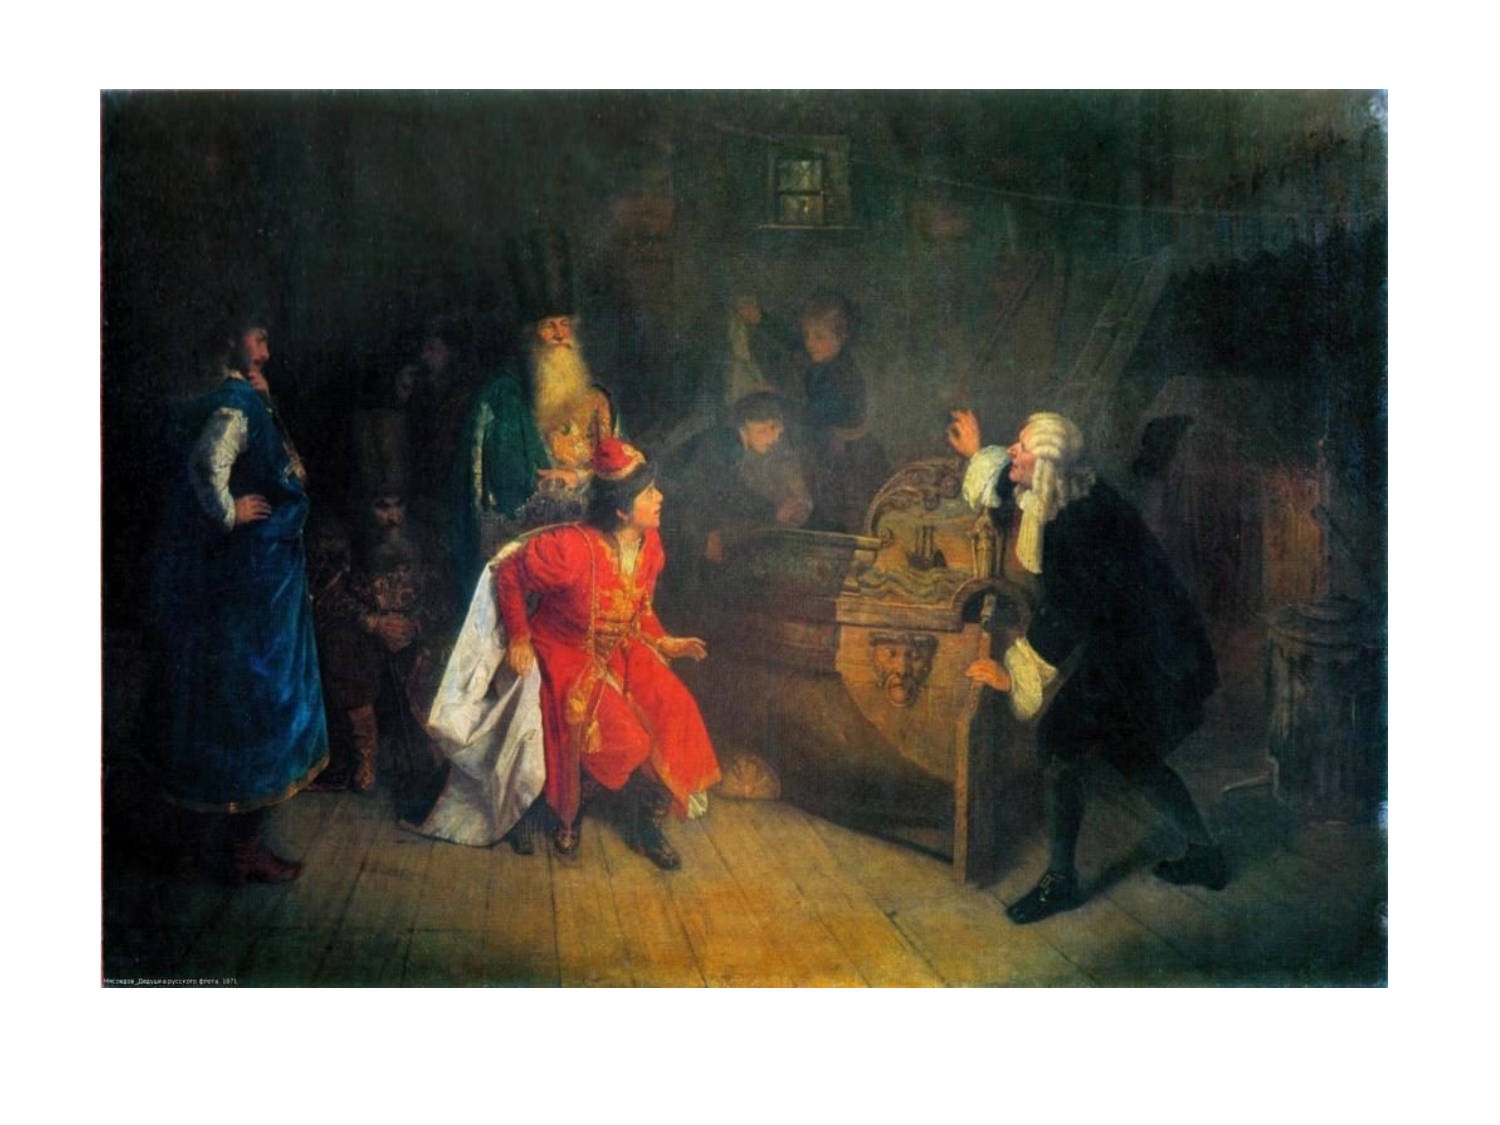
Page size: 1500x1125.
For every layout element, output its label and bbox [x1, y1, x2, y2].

picture [100, 89, 1389, 988]
